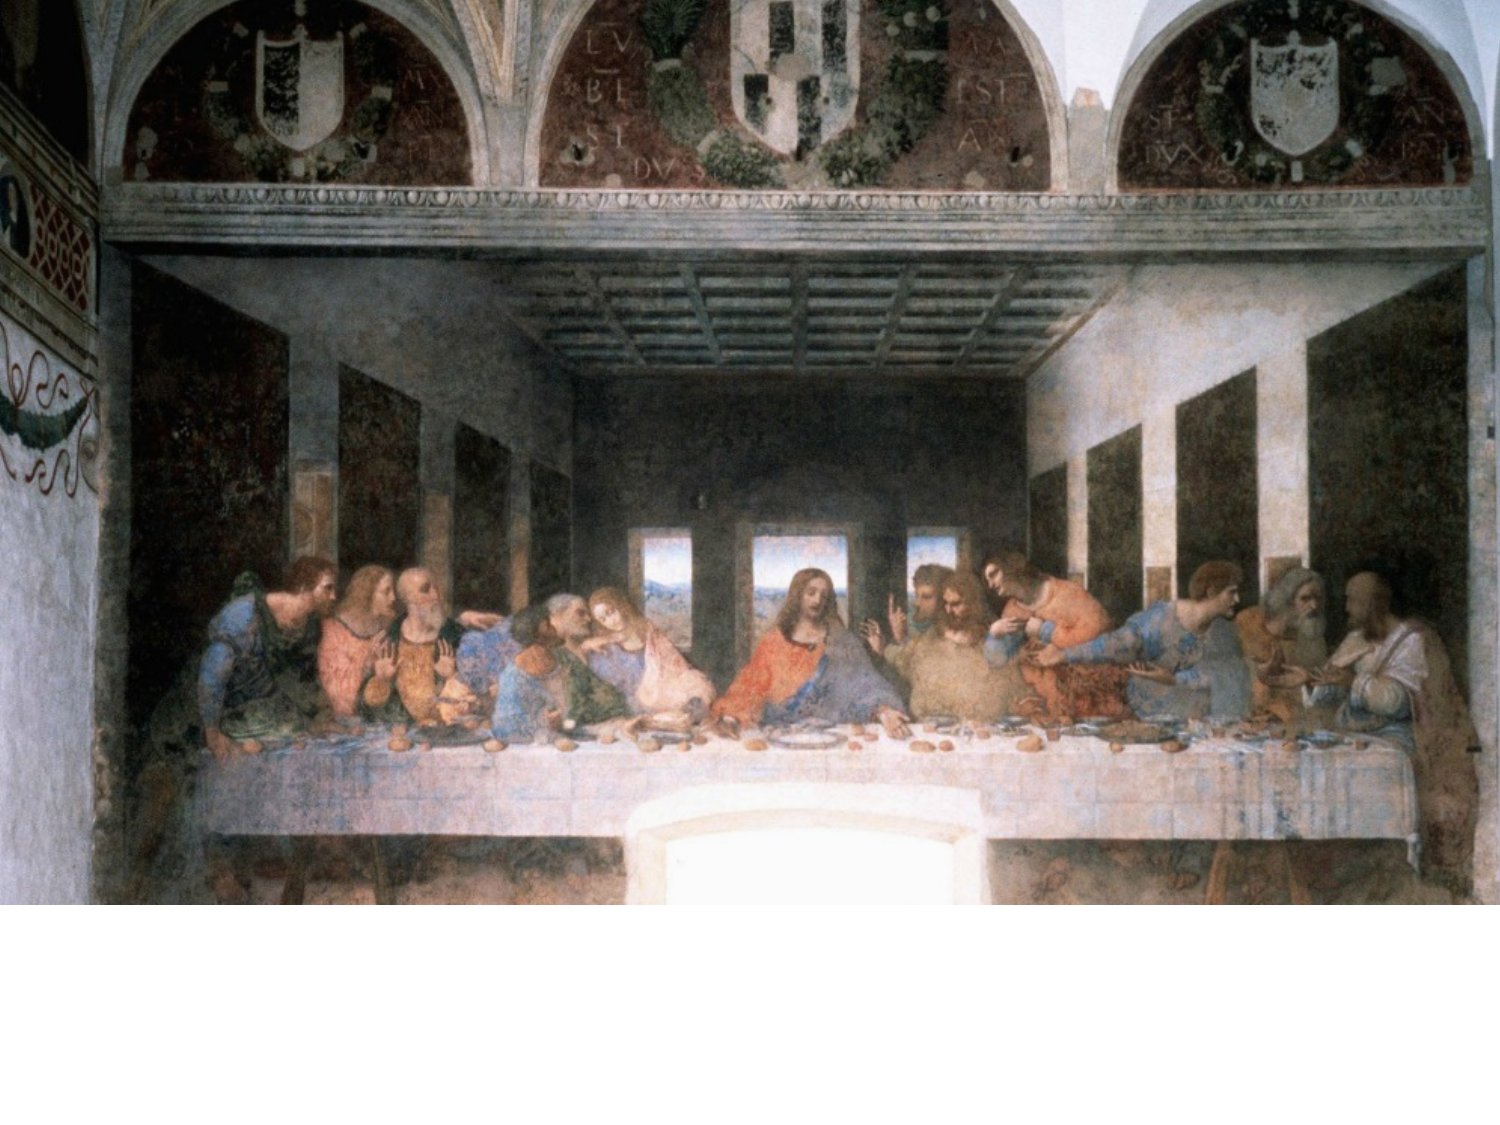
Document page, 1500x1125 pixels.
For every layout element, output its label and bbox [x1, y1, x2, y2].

list [0, 0, 1500, 906]
